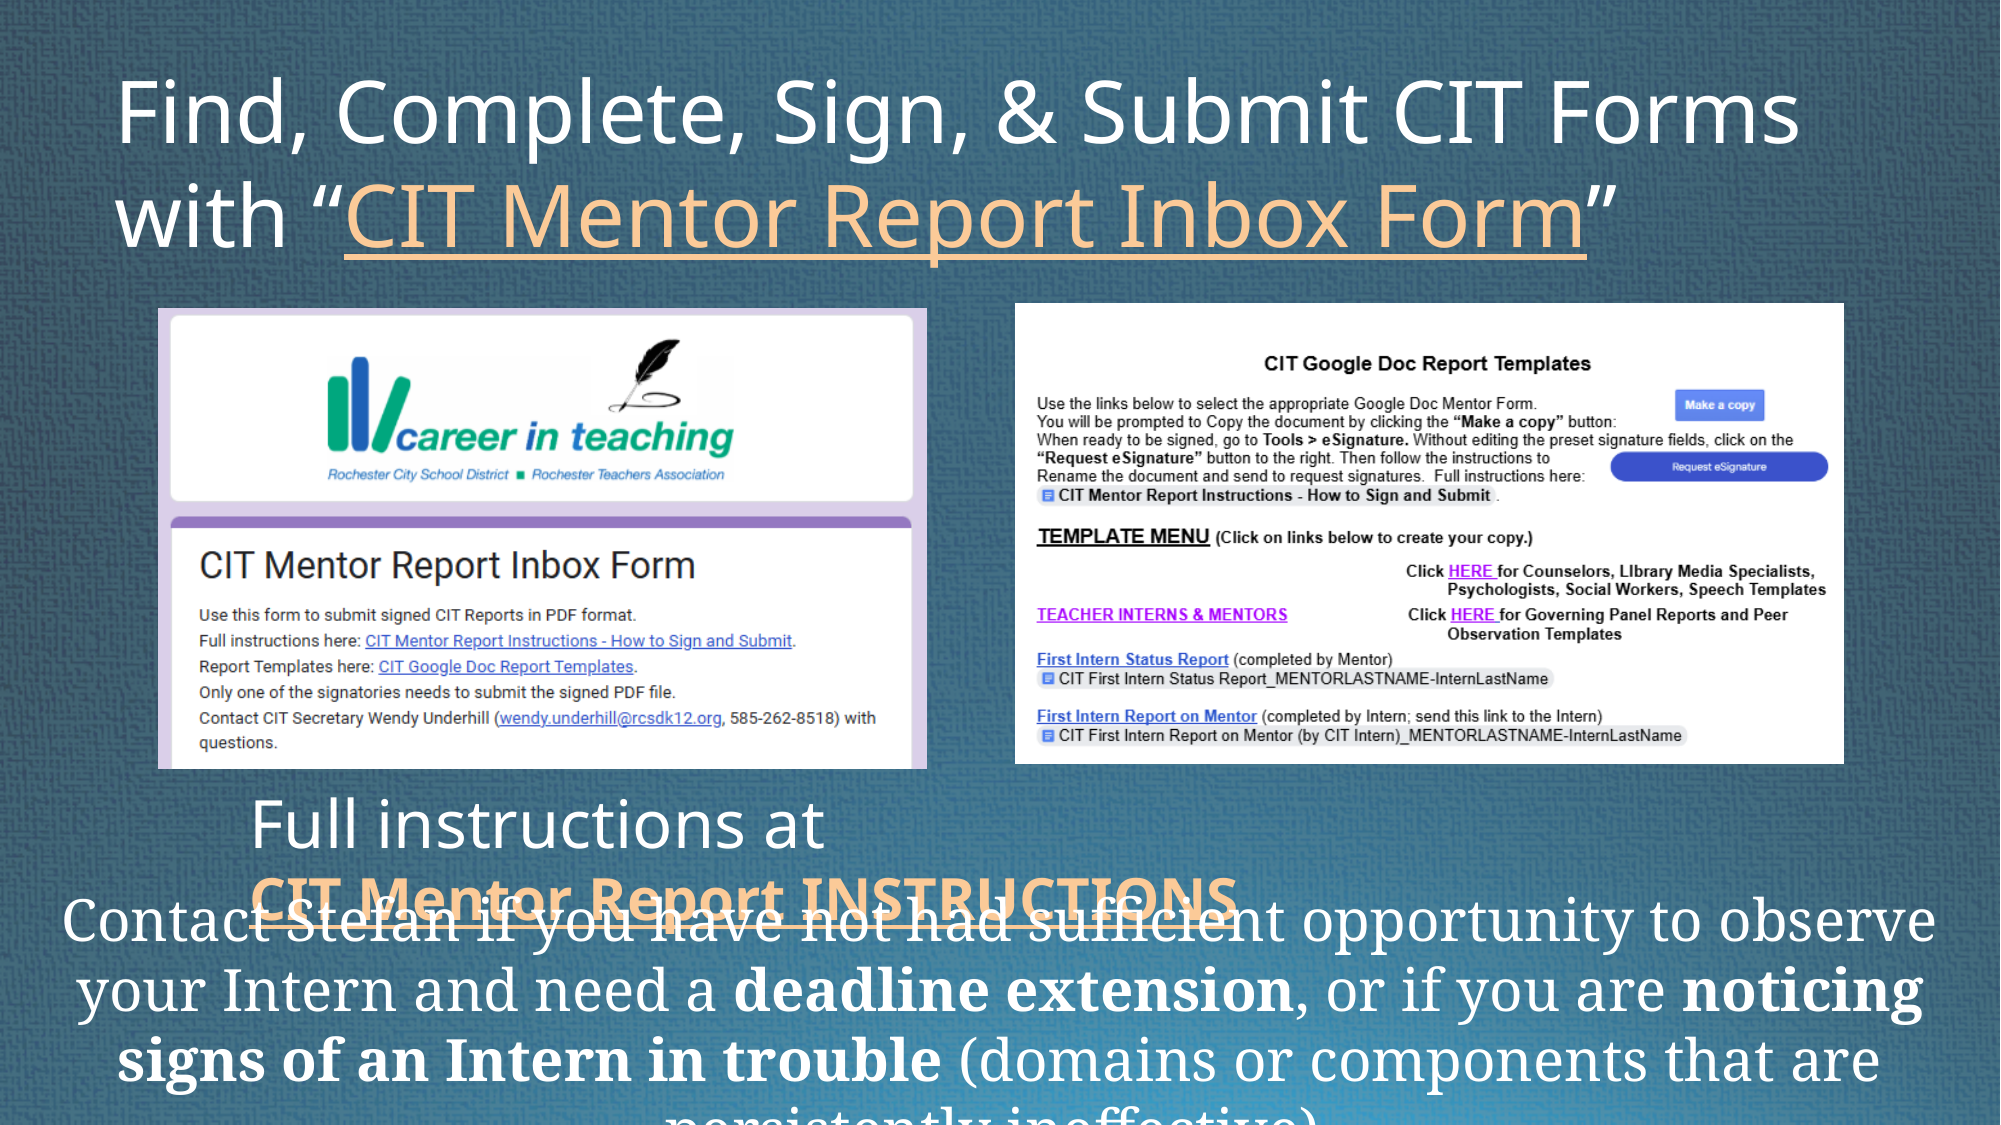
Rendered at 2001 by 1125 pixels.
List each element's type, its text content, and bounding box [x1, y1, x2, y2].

picture [158, 308, 927, 769]
text_box Full instructions at CIT Mentor Report INSTRUCTIONS [234, 774, 1766, 875]
title Find, Complete, Sign, & Submit CIT Forms with “CIT Mentor Report Inbox Form” [99, 59, 1974, 278]
picture [1015, 303, 1844, 764]
text_box Contact Stefan if you have not had sufficient opportunity to observe your Intern and need a deadline extension, or if you are noticing signs of an Intern in trouble (domains or components that are persistently ineffective). [0, 875, 2000, 1125]
